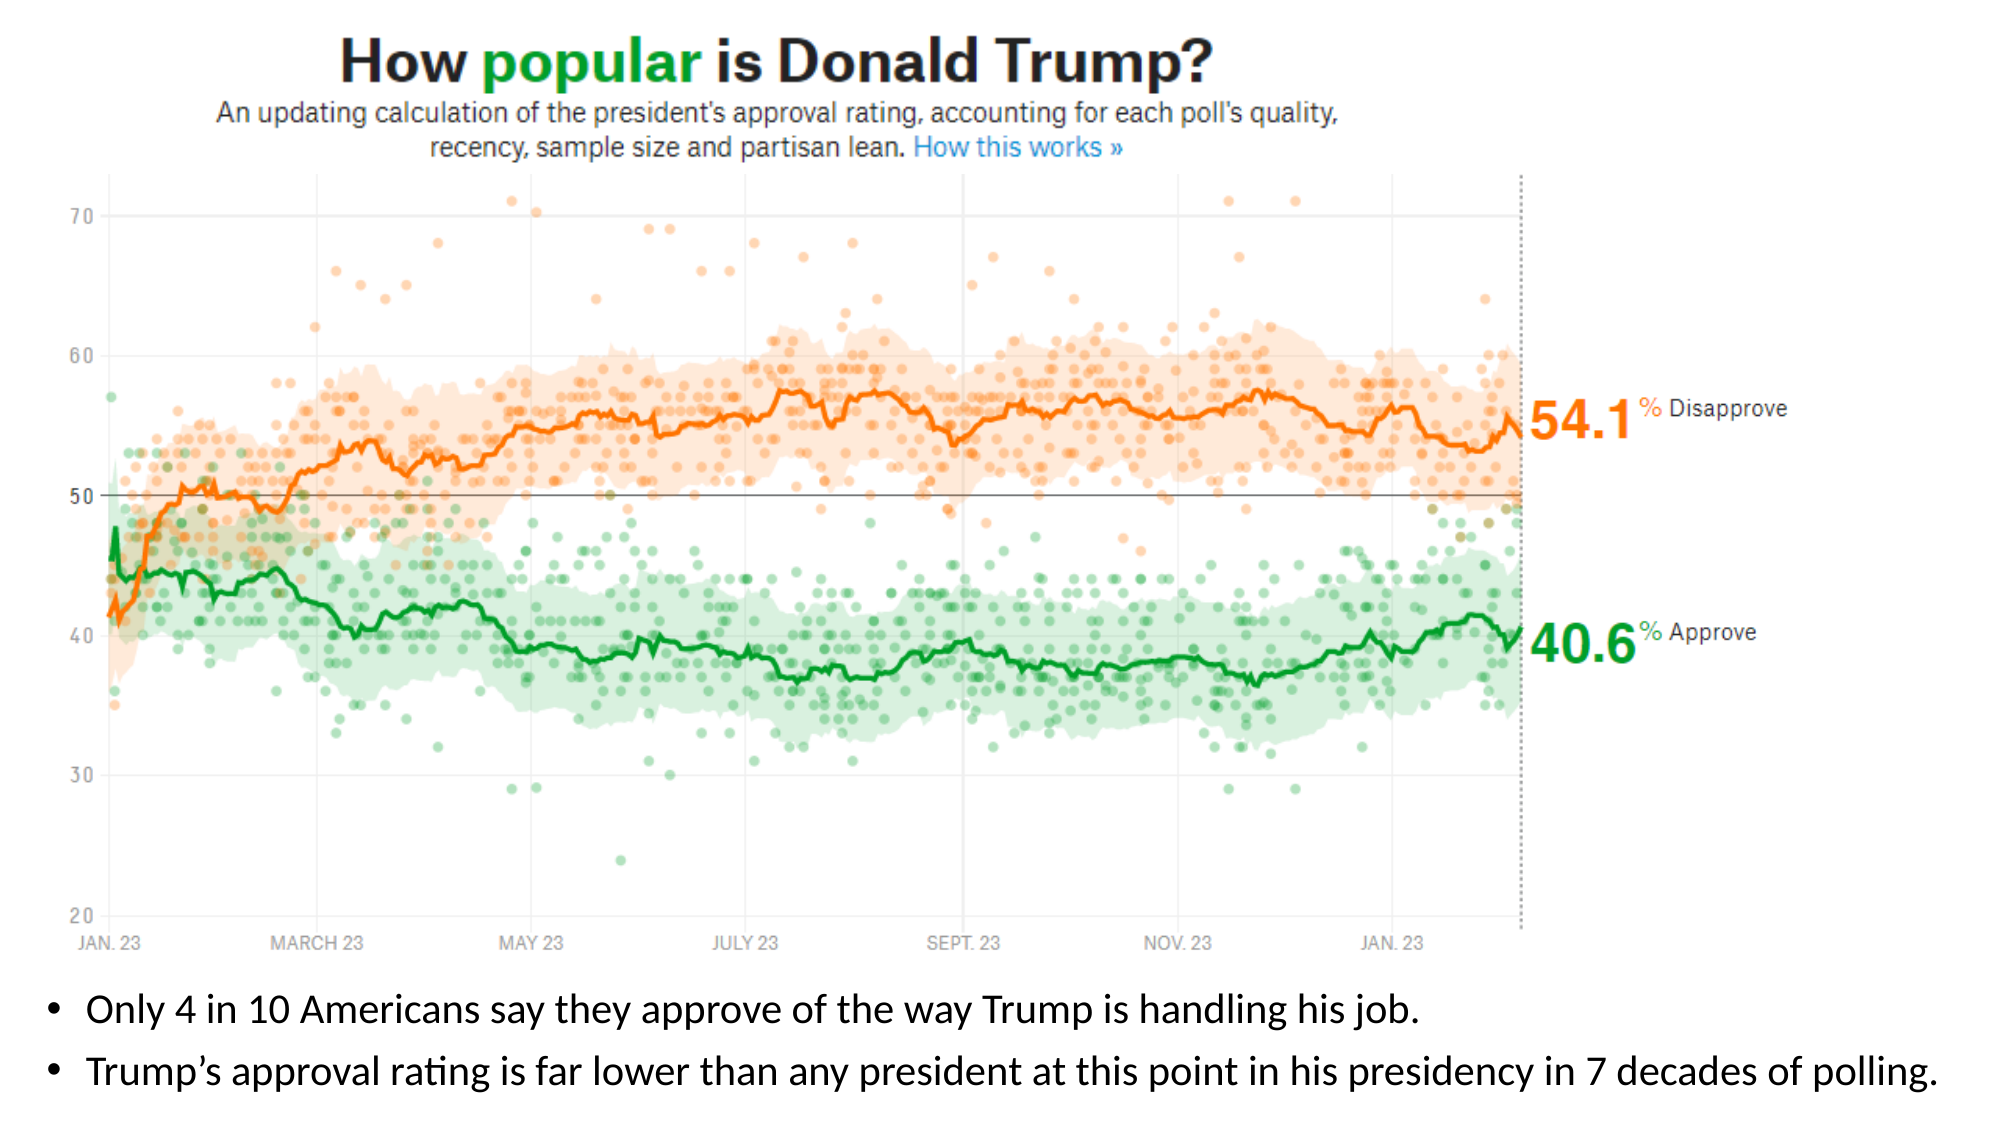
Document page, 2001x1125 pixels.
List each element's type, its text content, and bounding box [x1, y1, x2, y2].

list Only 4 in 10 Americans say they approve of the way Trump is handling his job. Trump’s approval rating is far lower than any president at this point in his presidency in 7 decades of polling. [31, 979, 1961, 1107]
picture [31, 25, 1798, 961]
